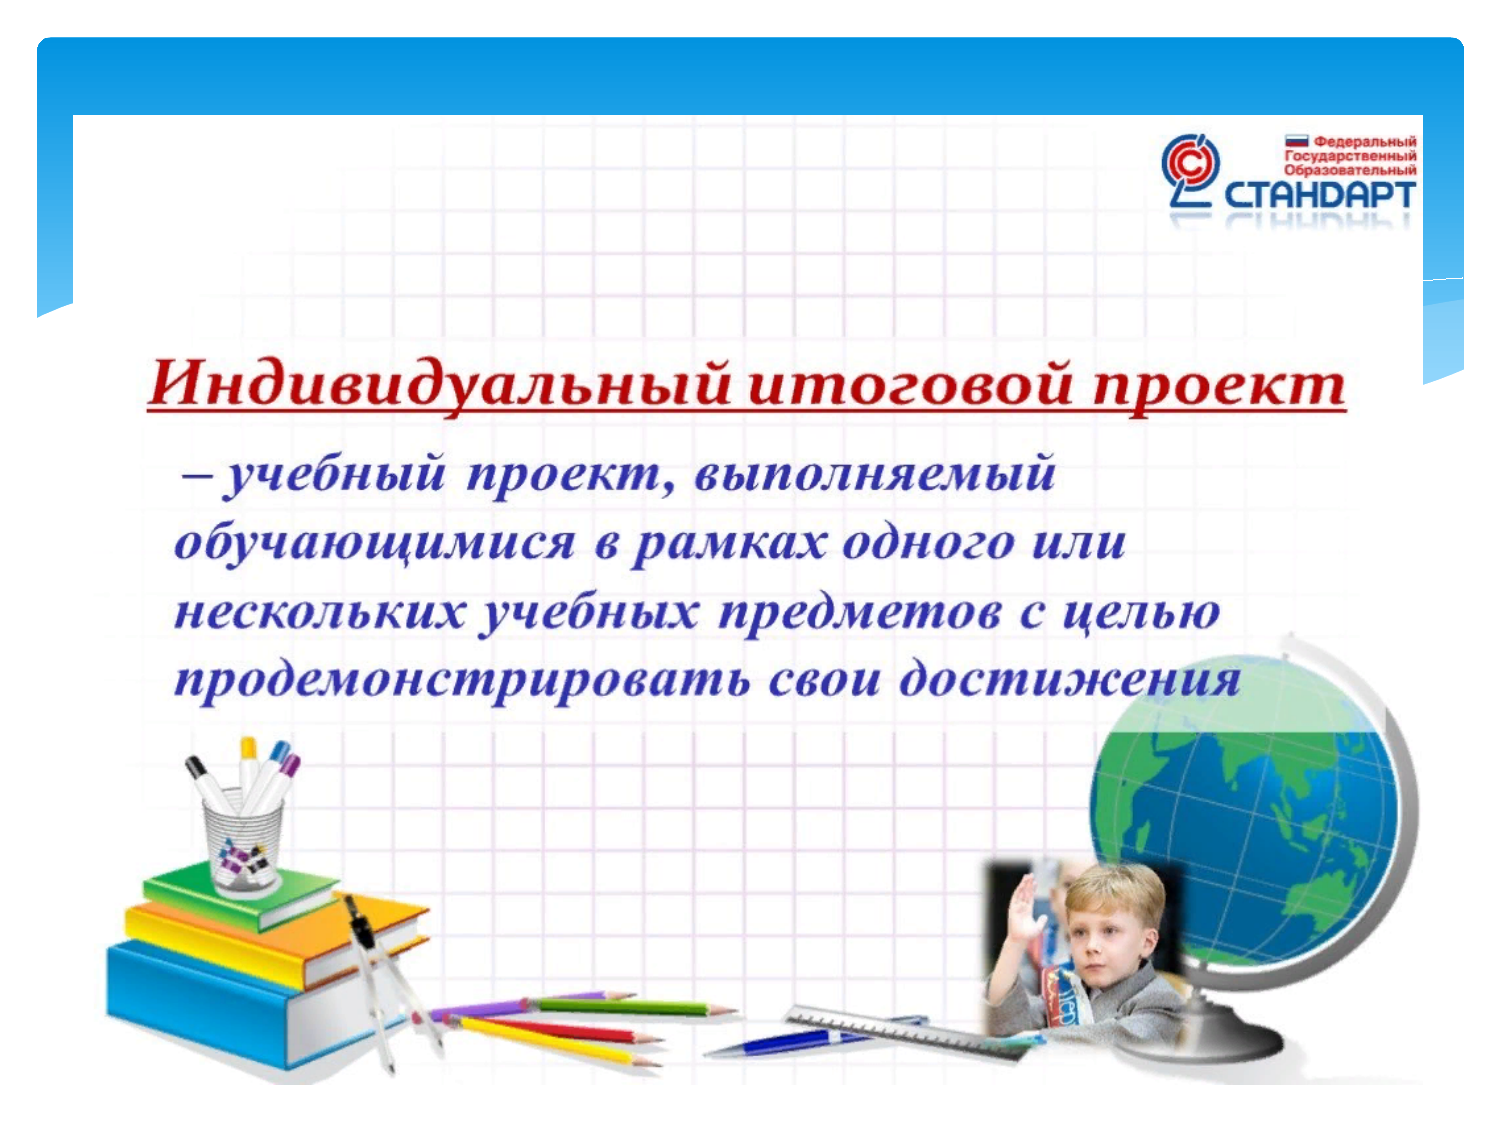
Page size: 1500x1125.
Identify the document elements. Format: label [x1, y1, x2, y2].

list [73, 115, 1424, 1085]
